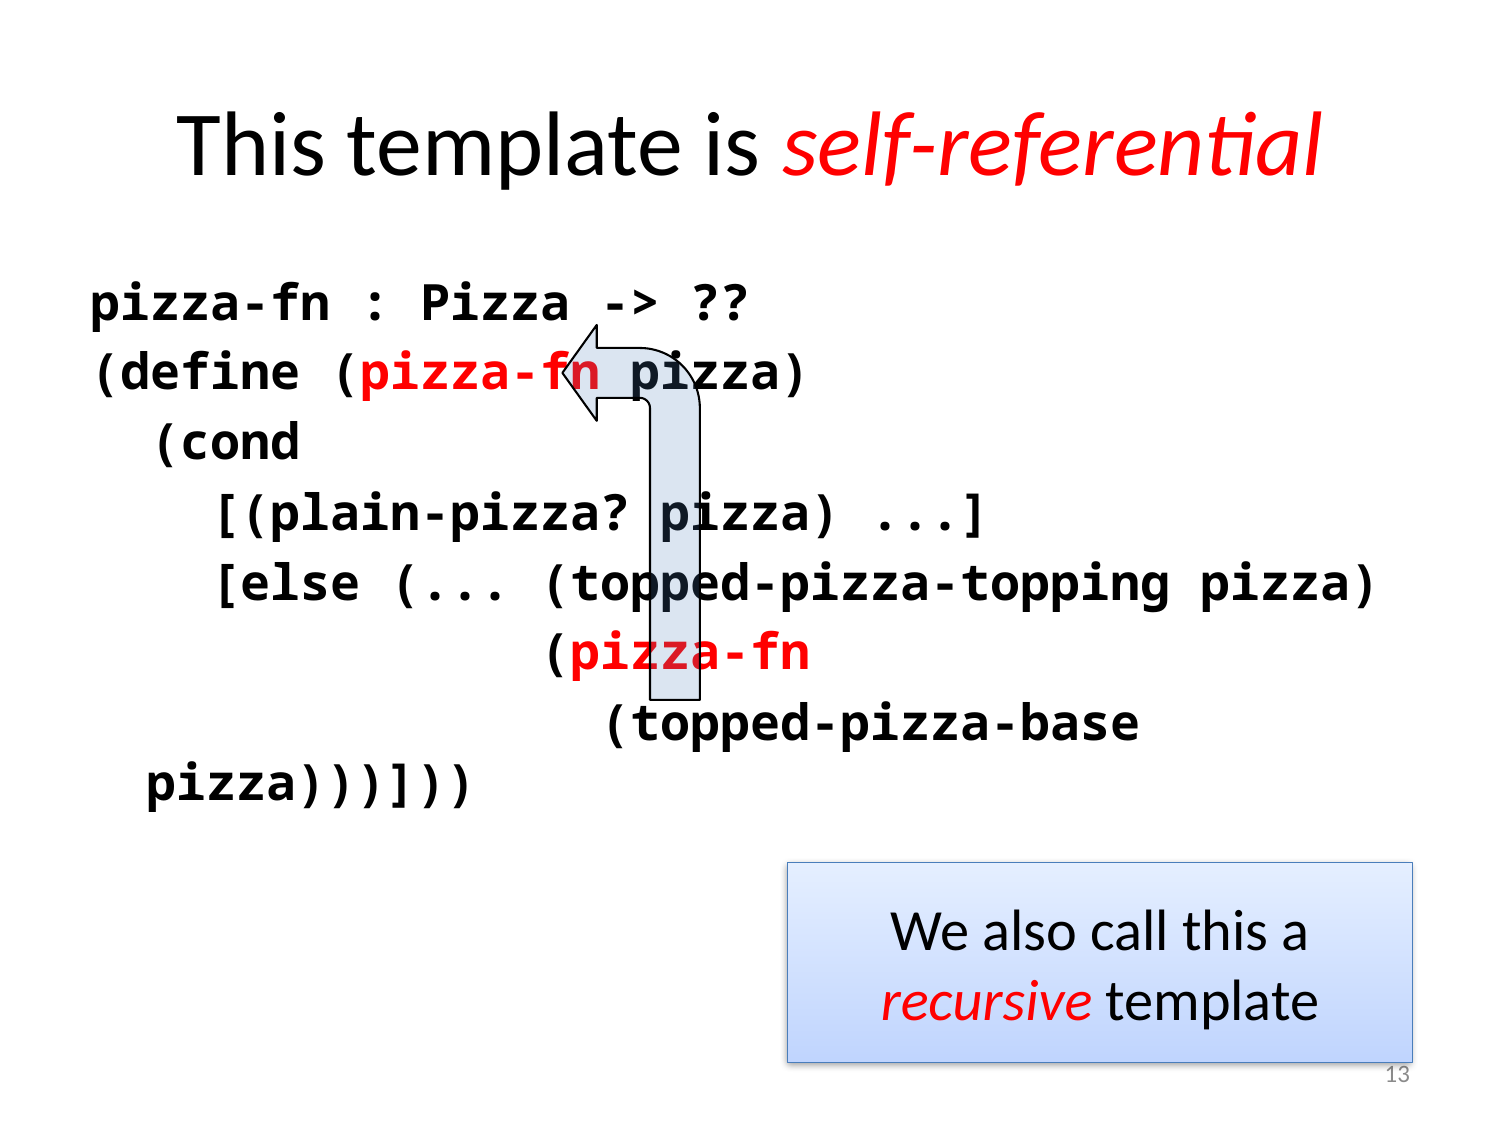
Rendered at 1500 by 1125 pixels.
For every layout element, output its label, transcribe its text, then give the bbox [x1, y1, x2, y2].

text_box [560, 322, 702, 703]
list pizza-fn : Pizza -> ?? (define (pizza-fn pizza) (cond [(plain-pizza? pizza) ...] [else (... (topped-pizza-topping pizza) (pizza-fn (topped-pizza-base pizza)))])) [75, 262, 1425, 1005]
text_box We also call this a recursive template [787, 862, 1413, 1063]
slide_number 13 [1074, 1042, 1425, 1103]
title This template is self-referential [75, 45, 1425, 233]
